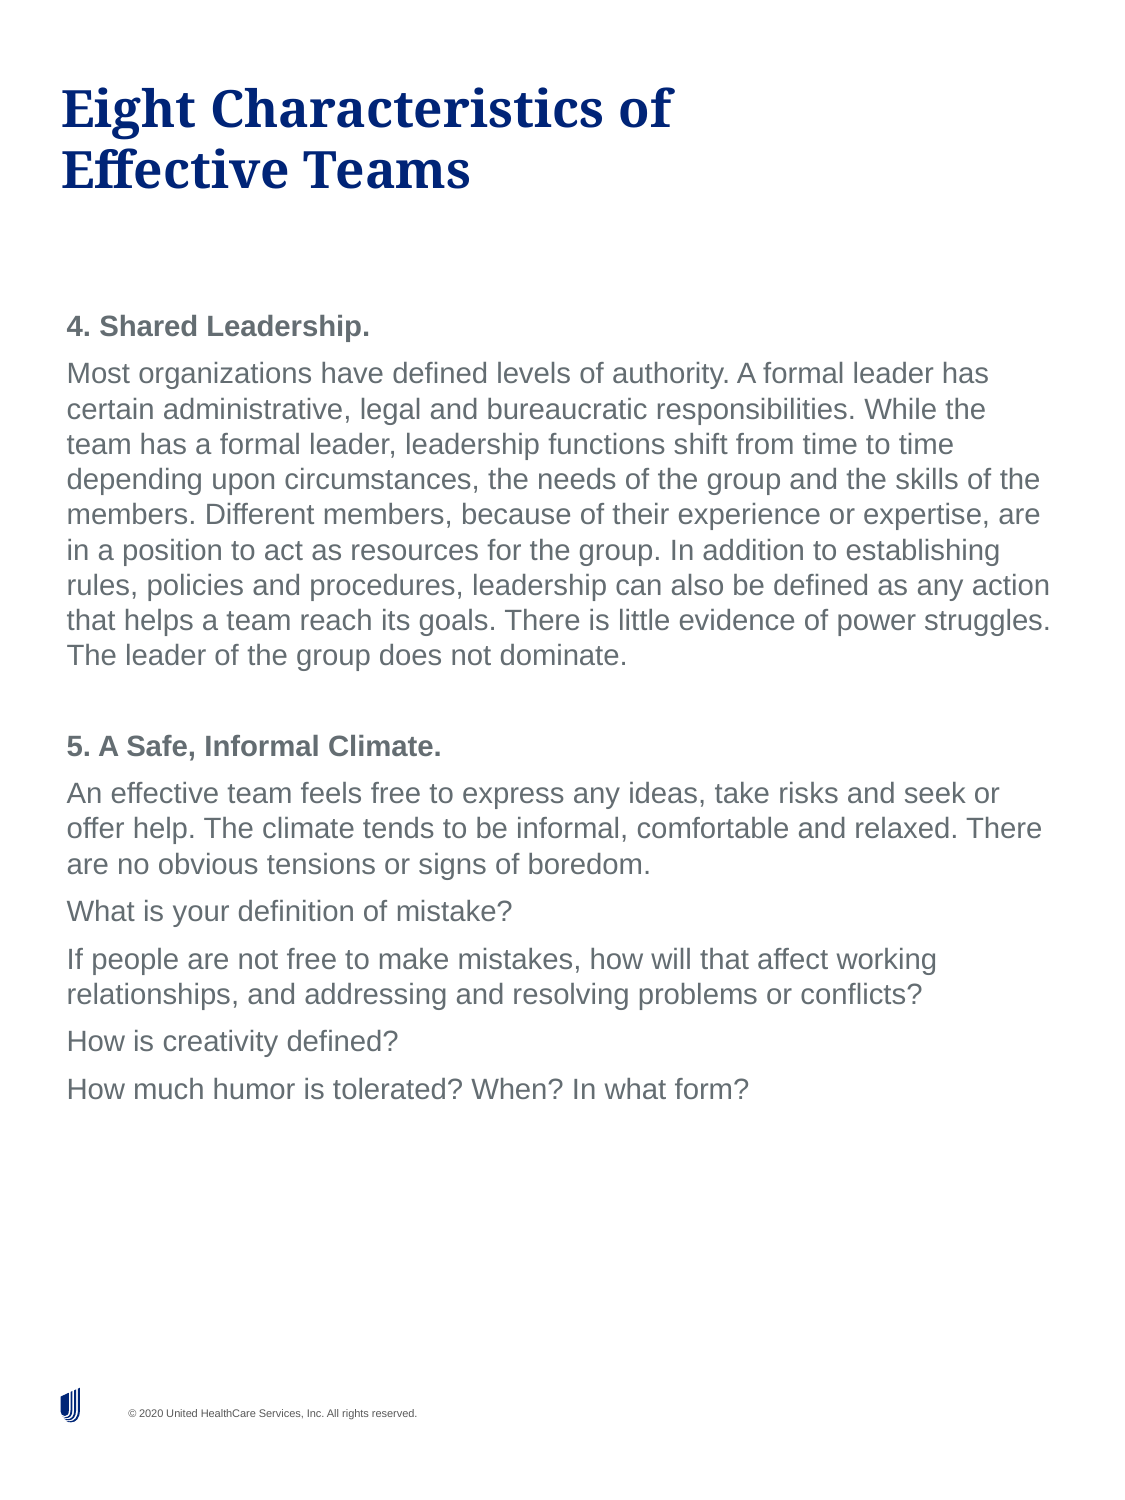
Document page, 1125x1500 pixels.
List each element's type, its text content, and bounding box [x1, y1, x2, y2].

title Eight Characteristics of Effective Teams [46, 68, 1065, 203]
text_box 4. Shared Leadership. Most organizations have defined levels of authority. A formal leader has certain administrative, legal and bureaucratic responsibilities. While the team has a formal leader, leadership functions shift from time to time depending upon circumstances, the needs of the group and the skills of the members. Different members, because of their experience or expertise, are in a position to act as resources for the group. In addition to establishing rules, policies and procedures, leadership can also be defined as any action that helps a team reach its goals. There is little evidence of power struggles. The leader of the group does not dominate. 5. A Safe, Informal Climate. An effective team feels free to express any ideas, take risks and seek or offer help. The climate tends to be informal, comfortable and relaxed. There are no obvious tensions or signs of boredom. What is your definition of mistake? If people are not free to make mistakes, how will that affect working relationships, and addressing and resolving problems or conflicts? How is creativity defined? How much humor is tolerated? When? In what form? [66, 307, 1059, 1364]
